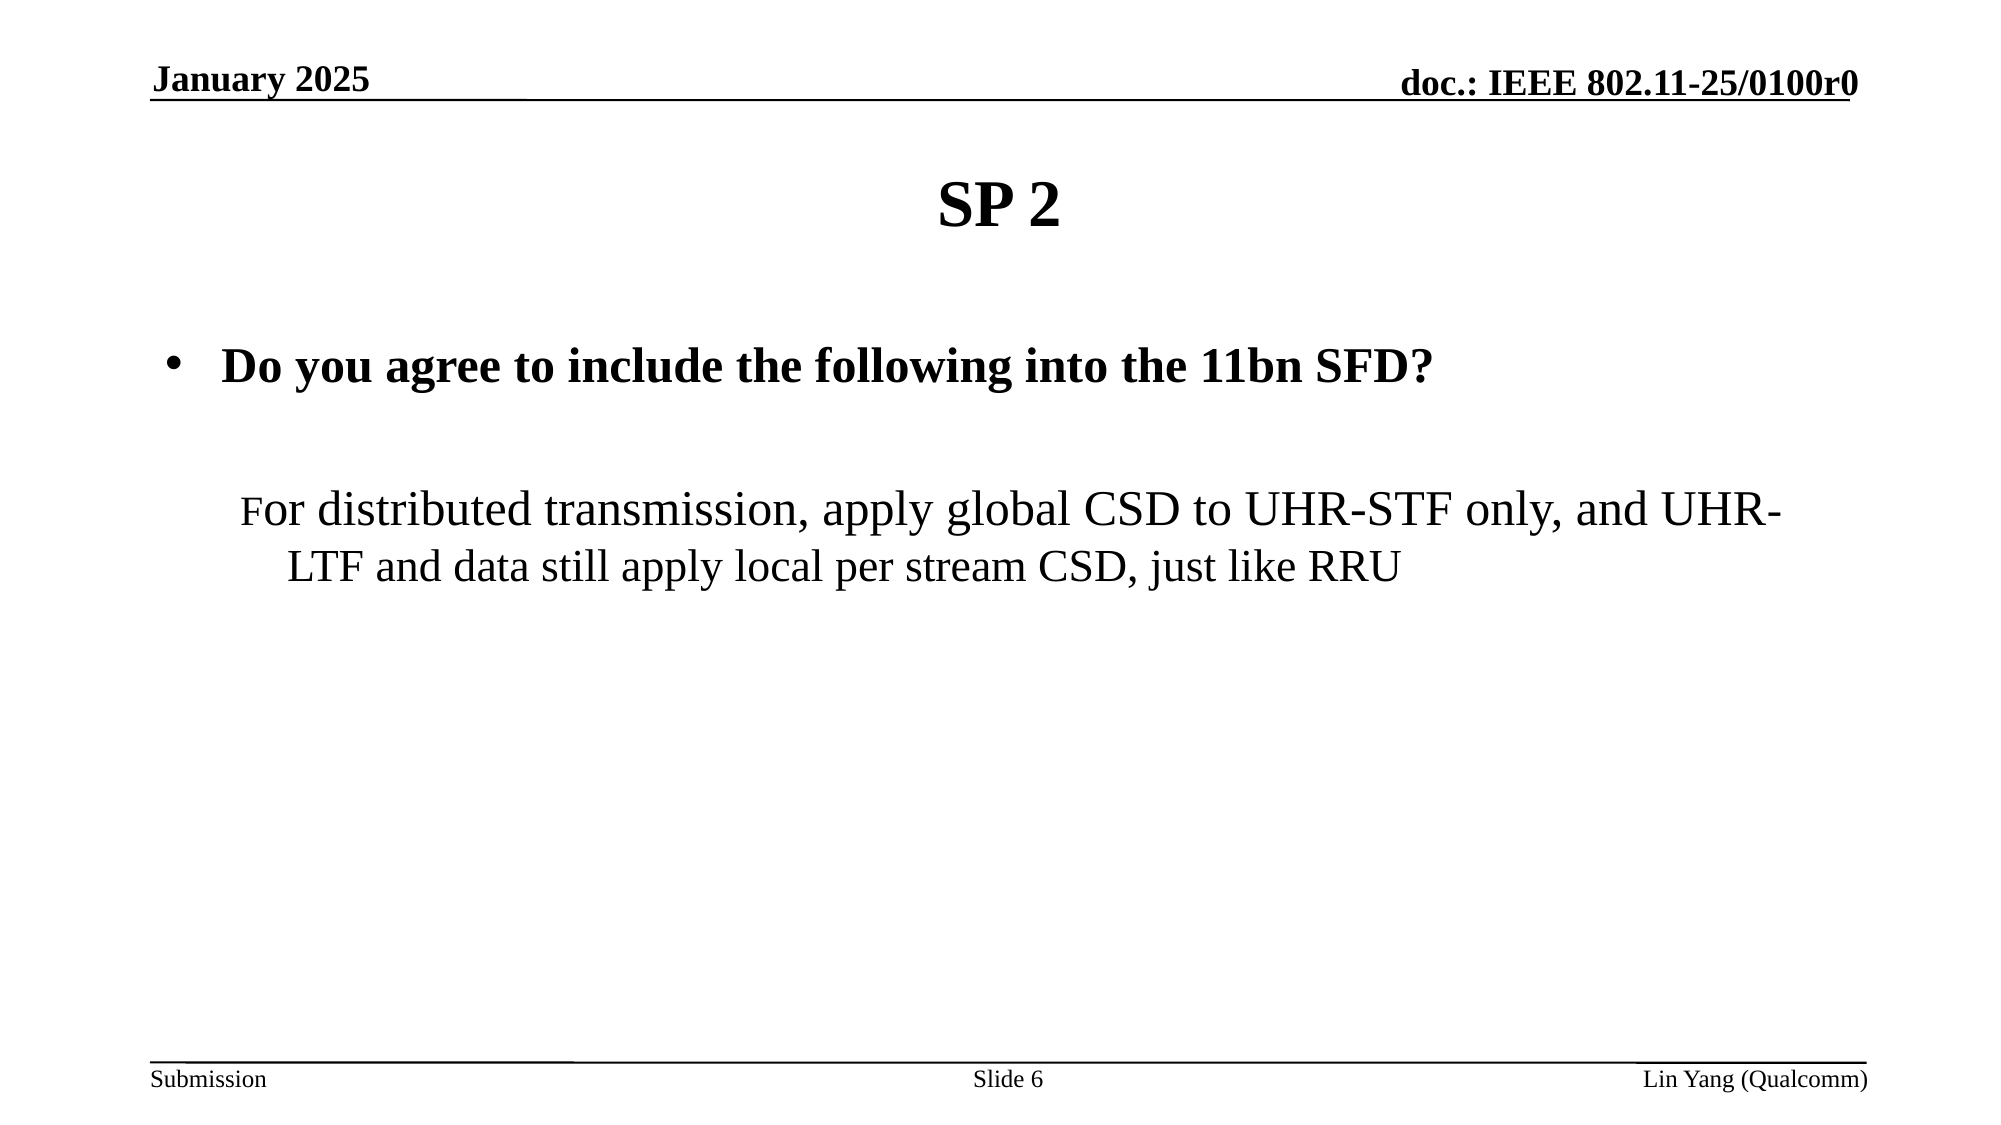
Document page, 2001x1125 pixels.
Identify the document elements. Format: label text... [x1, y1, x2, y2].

title SP 2 [149, 112, 1850, 288]
slide_number Slide 6 [950, 1061, 1067, 1123]
list Do you agree to include the following into the 11bn SFD? For distributed transmission, apply global CSD to UHR-STF only, and UHR-LTF and data still apply local per stream CSD, just like RRU [149, 324, 1850, 1000]
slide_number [152, 54, 563, 100]
footer Lin Yang (Qualcomm) [1171, 1061, 1869, 1093]
